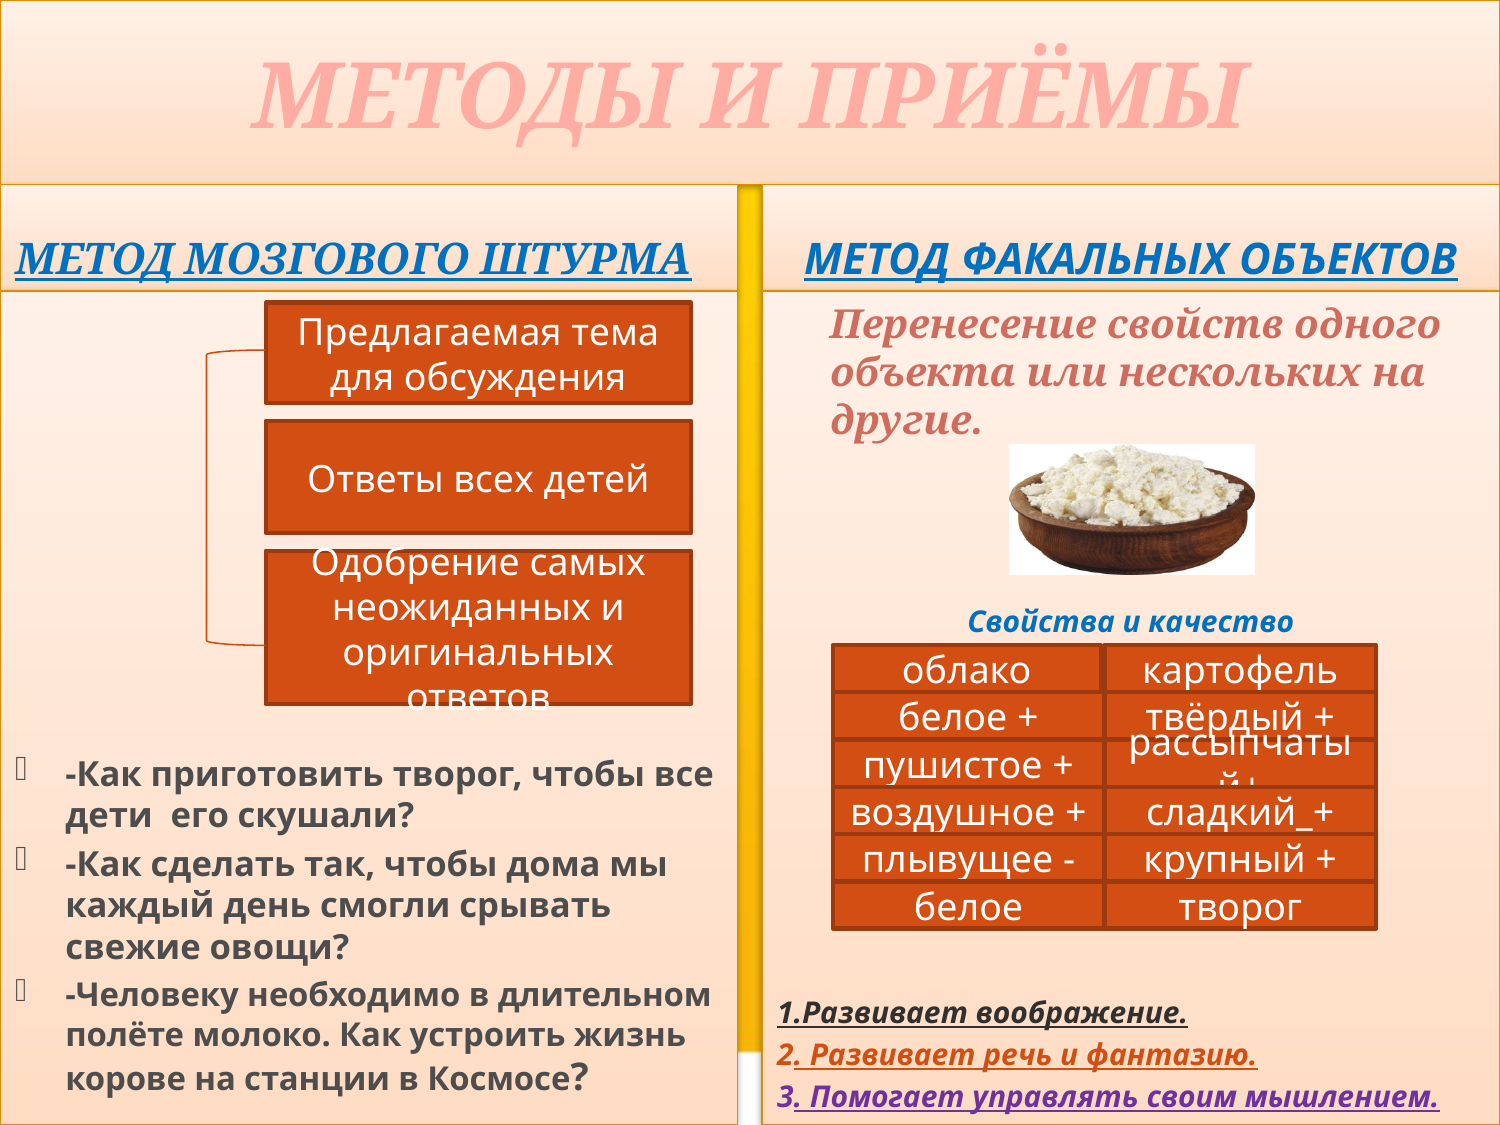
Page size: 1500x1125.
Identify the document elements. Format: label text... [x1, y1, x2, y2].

picture [738, 185, 761, 1125]
picture [1009, 443, 1256, 575]
text_box Ответы всех детей [266, 419, 693, 535]
text_box Одобрение самых неожиданных и оригинальных ответов [264, 549, 693, 706]
text_box рассыпчатый+ [1102, 738, 1378, 785]
list МЕТОД МОЗГОВОГО ШТУРМА [0, 184, 738, 289]
text_box плывущее - [831, 832, 1102, 879]
list -Как приготовить творог, чтобы все дети его скушали? -Как сделать так, чтобы дома мы каждый день смогли срывать свежие овощи? -Человеку необходимо в длительном полёте молоко. Как устроить жизнь корове на станции в Космосе? [0, 290, 738, 1125]
text_box облако [831, 643, 1102, 690]
text_box крупный + [1102, 832, 1378, 879]
title МЕТОДЫ И ПРИЁМЫ [0, 0, 1500, 185]
list Перенесение свойств одного объекта или нескольких на другие. Свойства и качество 1.Развивает воображение. 2. Развивает речь и фантазию. 3. Помогает управлять своим мышлением. [761, 290, 1500, 1125]
list МЕТОД ФАКАЛЬНЫХ ОБЪЕКТОВ [761, 184, 1500, 289]
text_box белое [831, 879, 1102, 931]
text_box белое + [831, 690, 1102, 738]
text_box сладкий_+ [1102, 785, 1378, 832]
text_box воздушное + [831, 785, 1102, 832]
text_box пушистое + [831, 738, 1102, 785]
text_box [205, 349, 266, 647]
text_box картофель [1102, 643, 1378, 690]
text_box Предлагаемая тема для обсуждения [264, 300, 693, 405]
text_box твёрдый + [1102, 690, 1378, 738]
text_box творог [1102, 879, 1378, 931]
